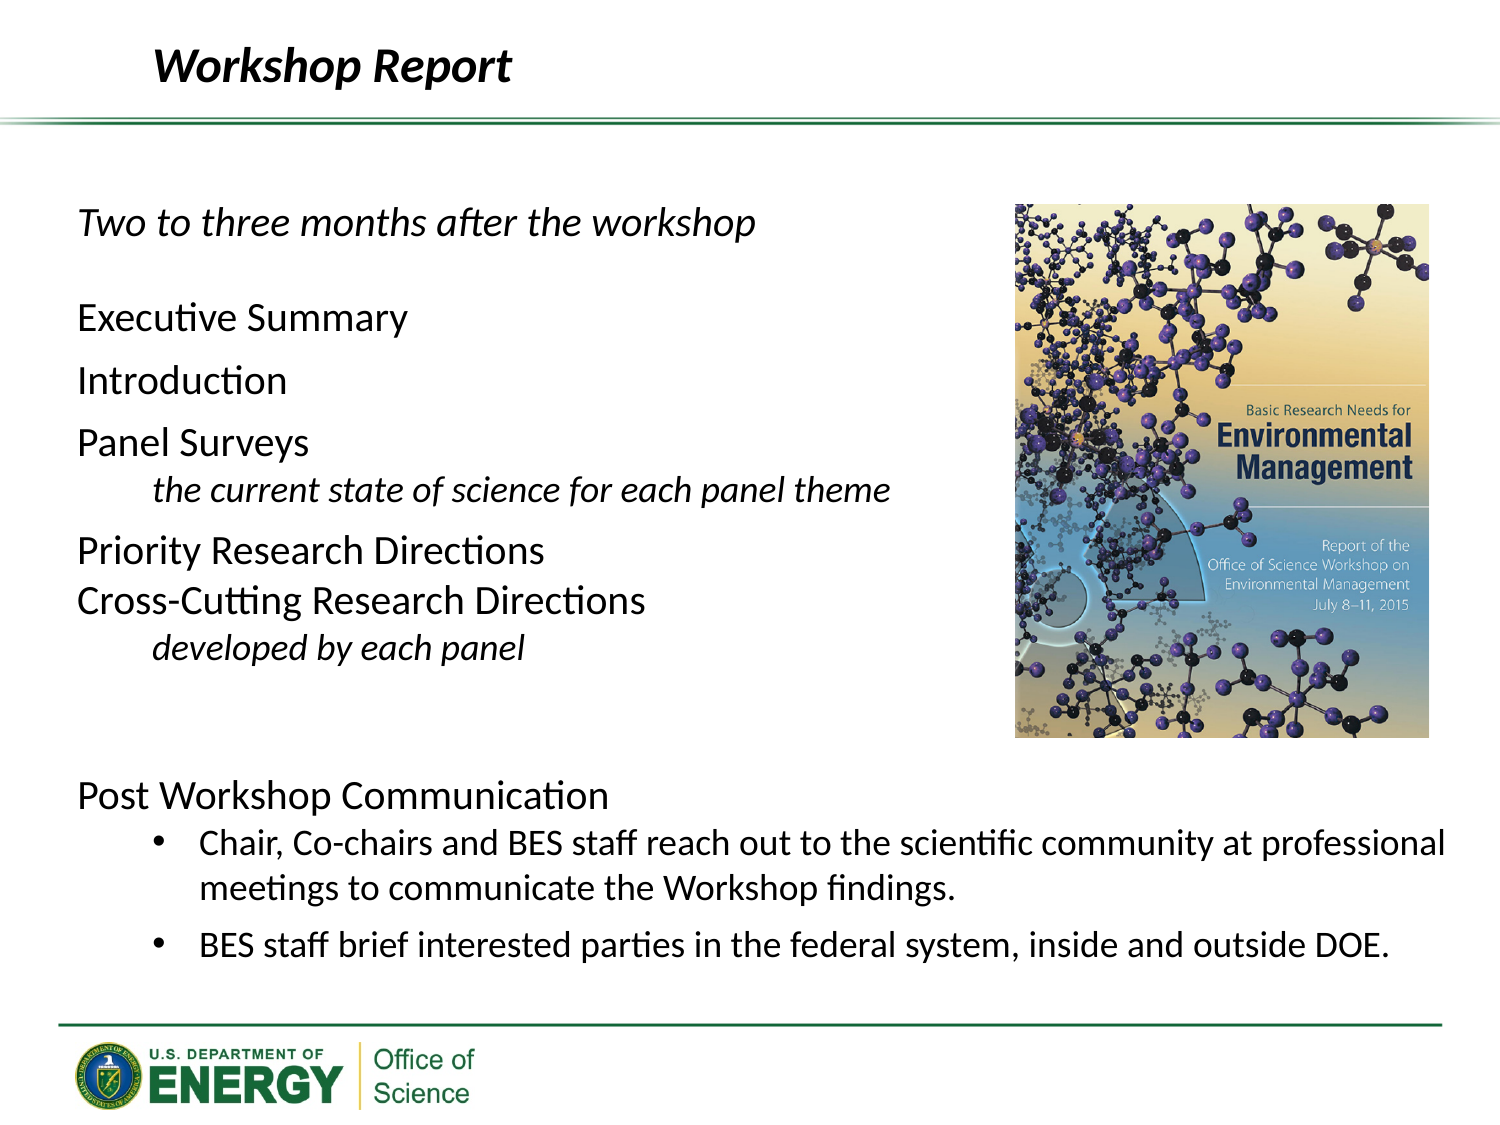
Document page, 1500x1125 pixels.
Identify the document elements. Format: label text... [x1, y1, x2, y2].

text_box Workshop Report [137, 24, 1025, 100]
picture [0, 0, 1500, 1125]
text_box Post Workshop Communication Chair, Co-chairs and BES staff reach out to the scientific community at professional meetings to communicate the Workshop findings. BES staff brief interested parties in the federal system, inside and outside DOE. [62, 760, 1463, 973]
text_box Two to three months after the workshop Executive Summary Introduction Panel Surveys the current state of science for each panel theme Priority Research Directions Cross-Cutting Research Directions developed by each panel [62, 187, 1050, 675]
